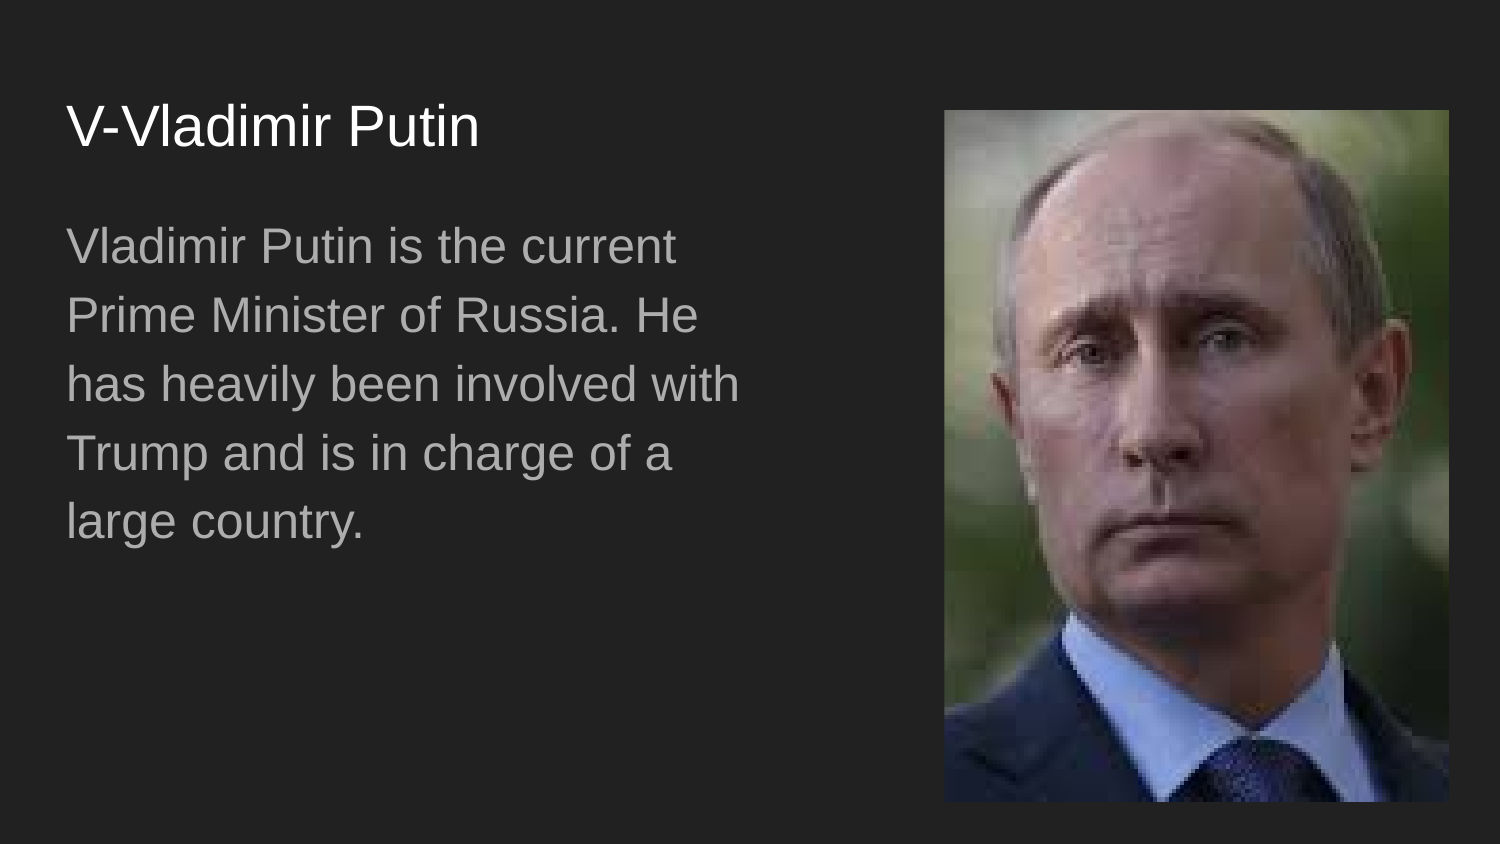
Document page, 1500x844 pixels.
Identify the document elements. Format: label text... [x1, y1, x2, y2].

picture [944, 109, 1450, 803]
list Vladimir Putin is the current Prime Minister of Russia. He has heavily been involved with Trump and is in charge of a large country. [51, 189, 787, 750]
title V-Vladimir Putin [51, 72, 1449, 167]
